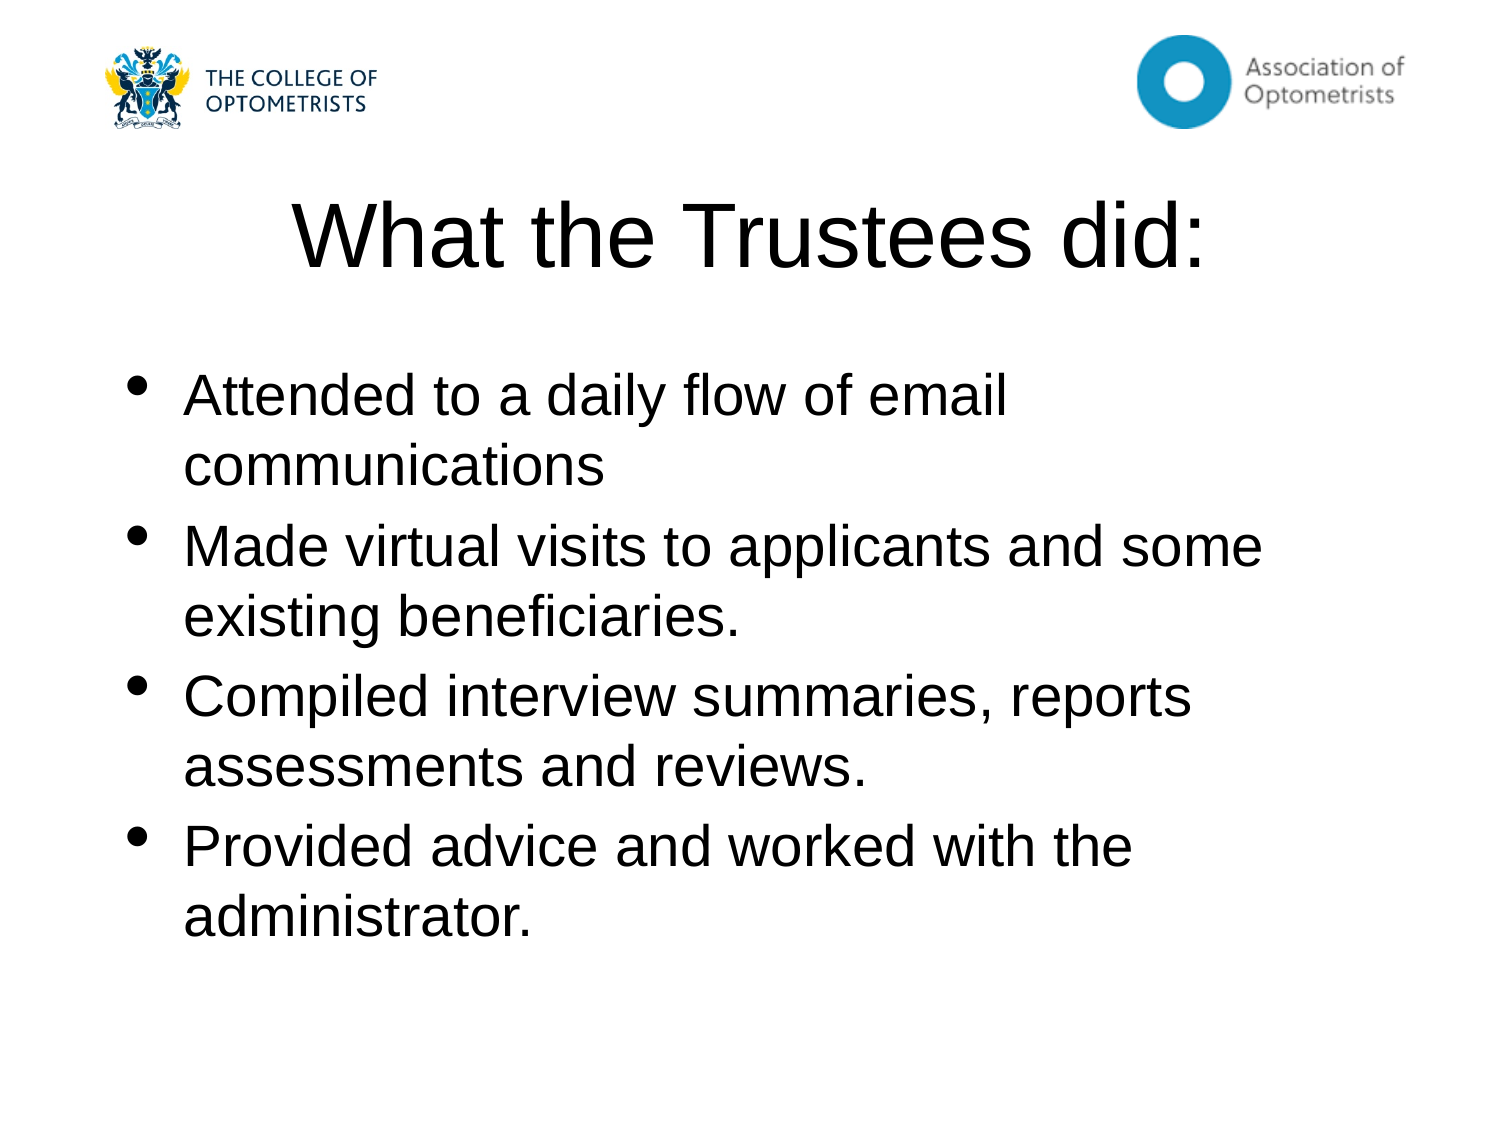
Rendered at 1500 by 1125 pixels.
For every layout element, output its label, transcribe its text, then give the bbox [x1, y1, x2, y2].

text_box What the Trustees did: [120, 168, 1380, 294]
text_box Attended to a daily flow of email communications Made virtual visits to applicants and some existing beneficiaries. Compiled interview summaries, reports assessments and reviews. Provided advice and worked with the administrator. [120, 349, 1380, 956]
picture [105, 46, 377, 129]
picture [1136, 35, 1406, 129]
